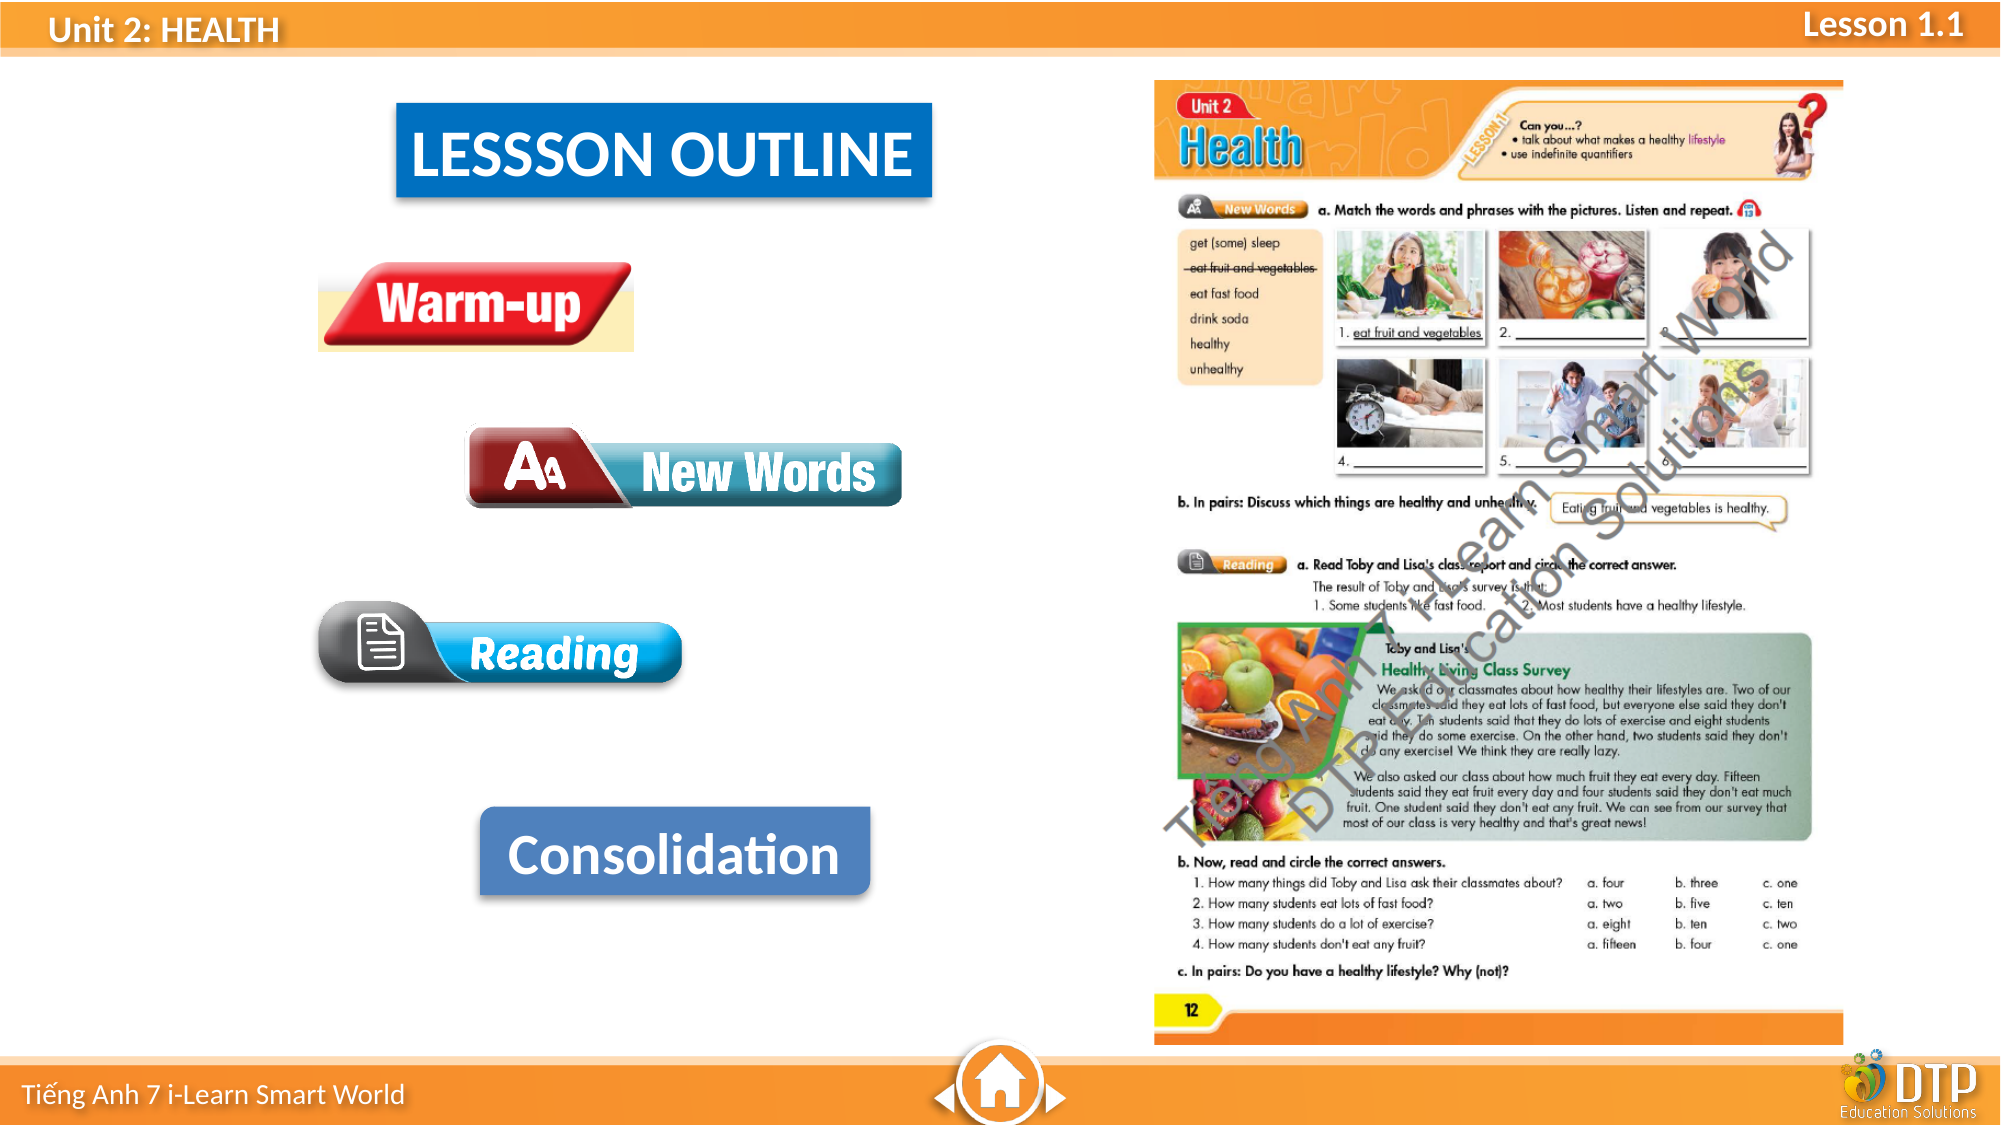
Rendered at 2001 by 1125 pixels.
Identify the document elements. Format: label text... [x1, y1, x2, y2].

text_box LESSSON OUTLINE [396, 102, 933, 198]
text_box Consolidation [478, 804, 873, 898]
picture [0, 2, 2001, 1125]
